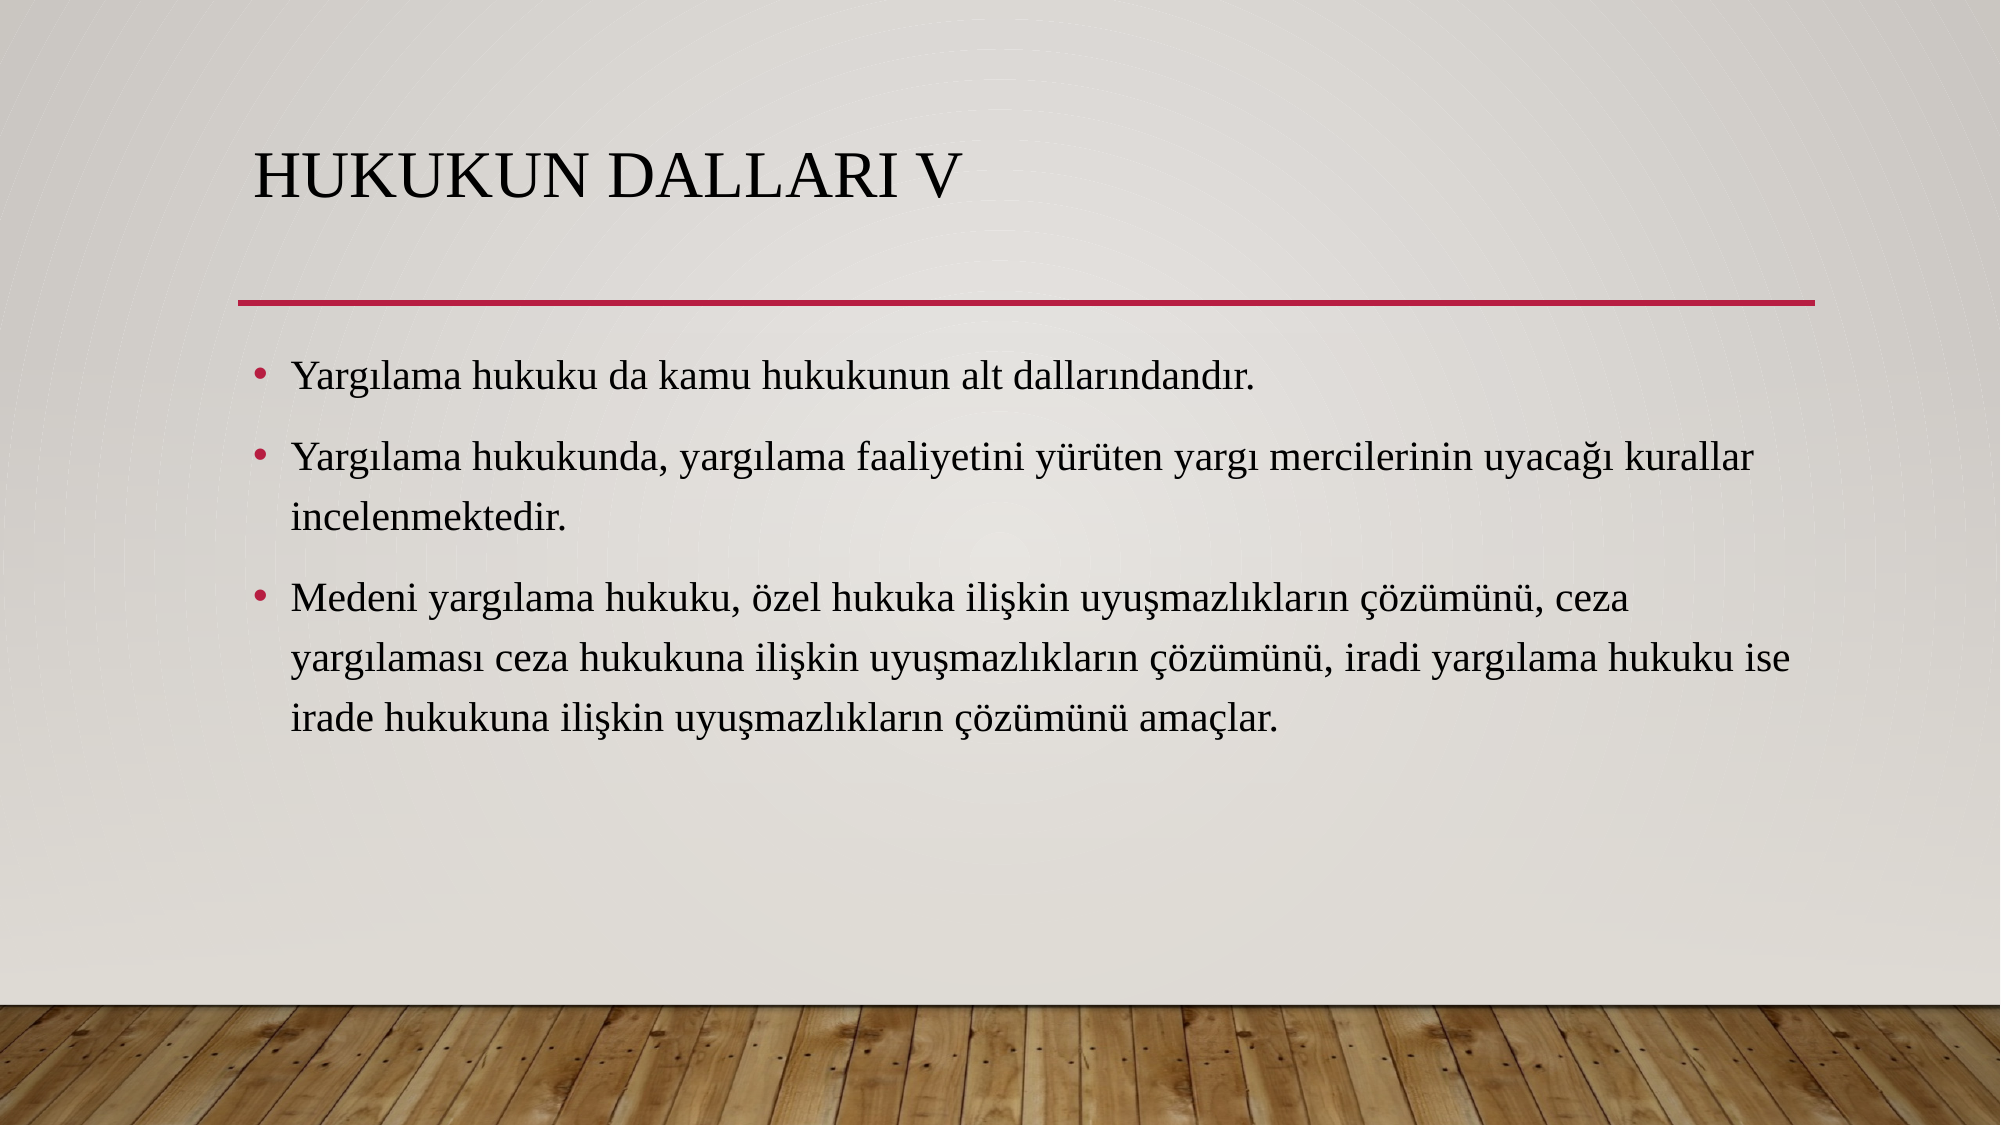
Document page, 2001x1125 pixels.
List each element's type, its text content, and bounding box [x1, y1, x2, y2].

list Yargılama hukuku da kamu hukukunun alt dallarındandır. Yargılama hukukunda, yargılama faaliyetini yürüten yargı mercilerinin uyacağı kurallar incelenmektedir. Medeni yargılama hukuku, özel hukuka ilişkin uyuşmazlıkların çözümünü, ceza yargılaması ceza hukukuna ilişkin uyuşmazlıkların çözümünü, iradi yargılama hukuku ise irade hukukuna ilişkin uyuşmazlıkların çözümünü amaçlar. [238, 330, 1814, 897]
title Hukukun Dalları V [238, 131, 1814, 305]
picture [0, 1005, 2000, 1125]
